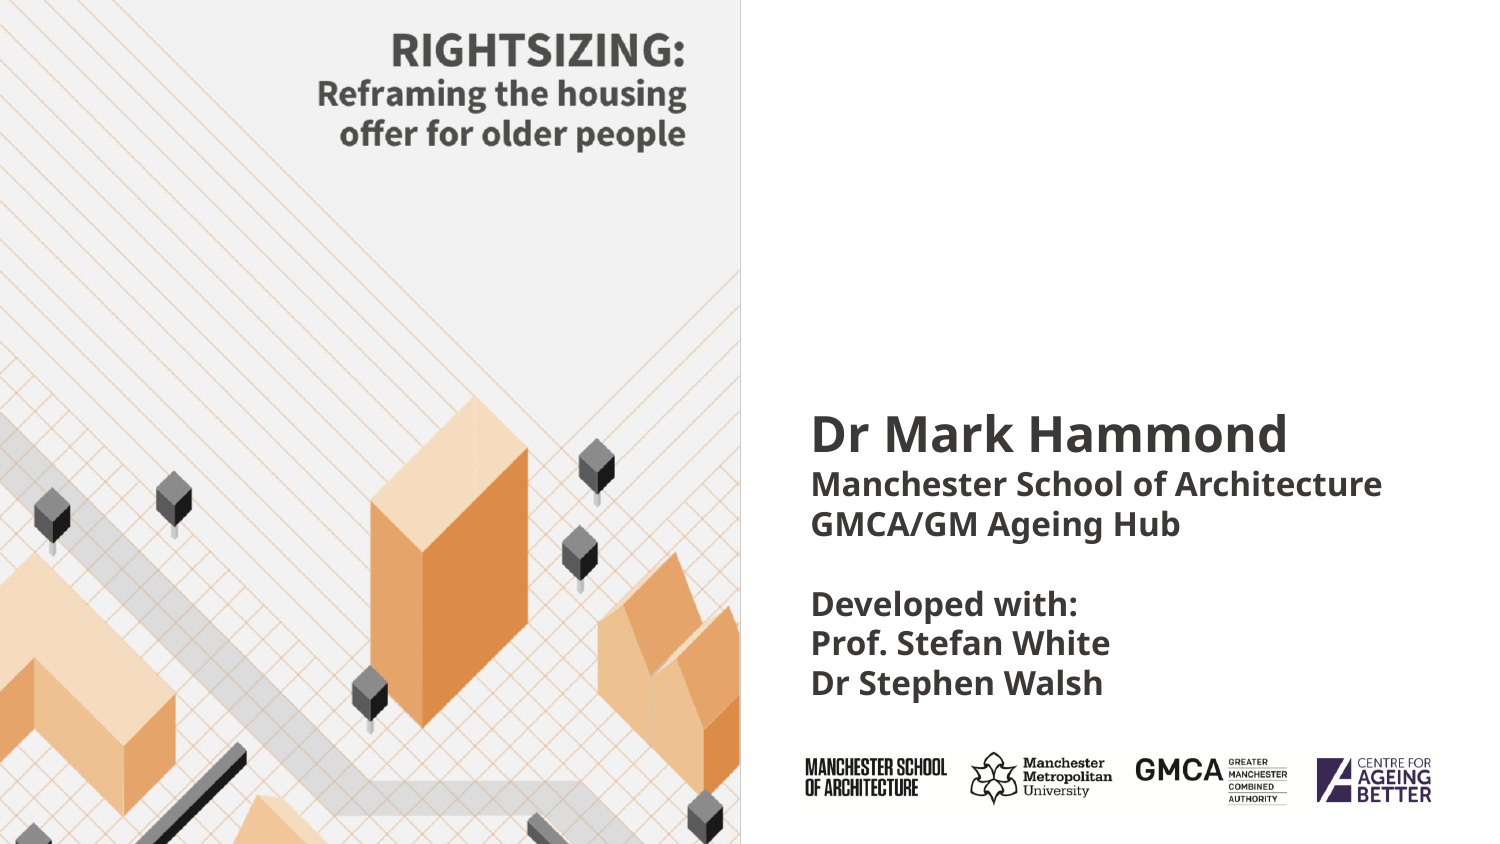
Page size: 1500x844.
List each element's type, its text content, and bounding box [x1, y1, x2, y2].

picture [0, 0, 741, 844]
picture [795, 744, 1449, 820]
text_box Dr Mark Hammond Manchester School of Architecture GMCA/GM Ageing Hub Developed with: Prof. Stefan White Dr Stephen Walsh [795, 395, 1481, 710]
